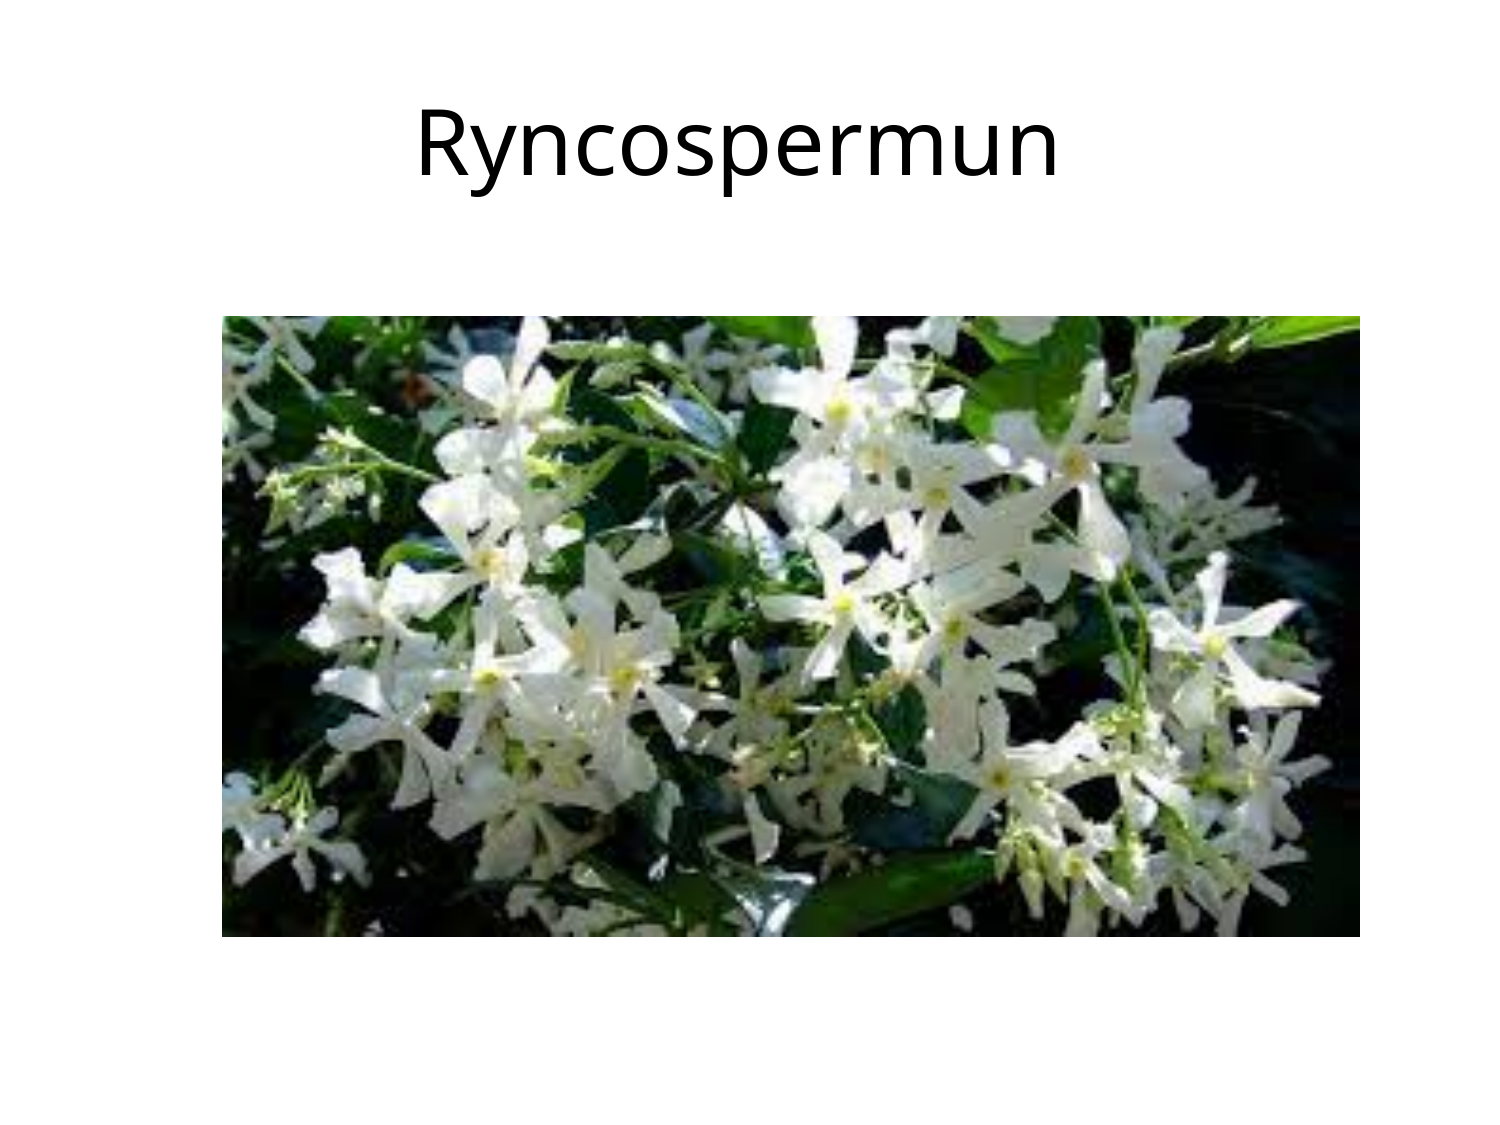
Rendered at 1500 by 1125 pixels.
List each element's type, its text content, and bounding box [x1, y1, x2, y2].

title Ryncospermun [75, 45, 1425, 233]
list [222, 316, 1360, 937]
